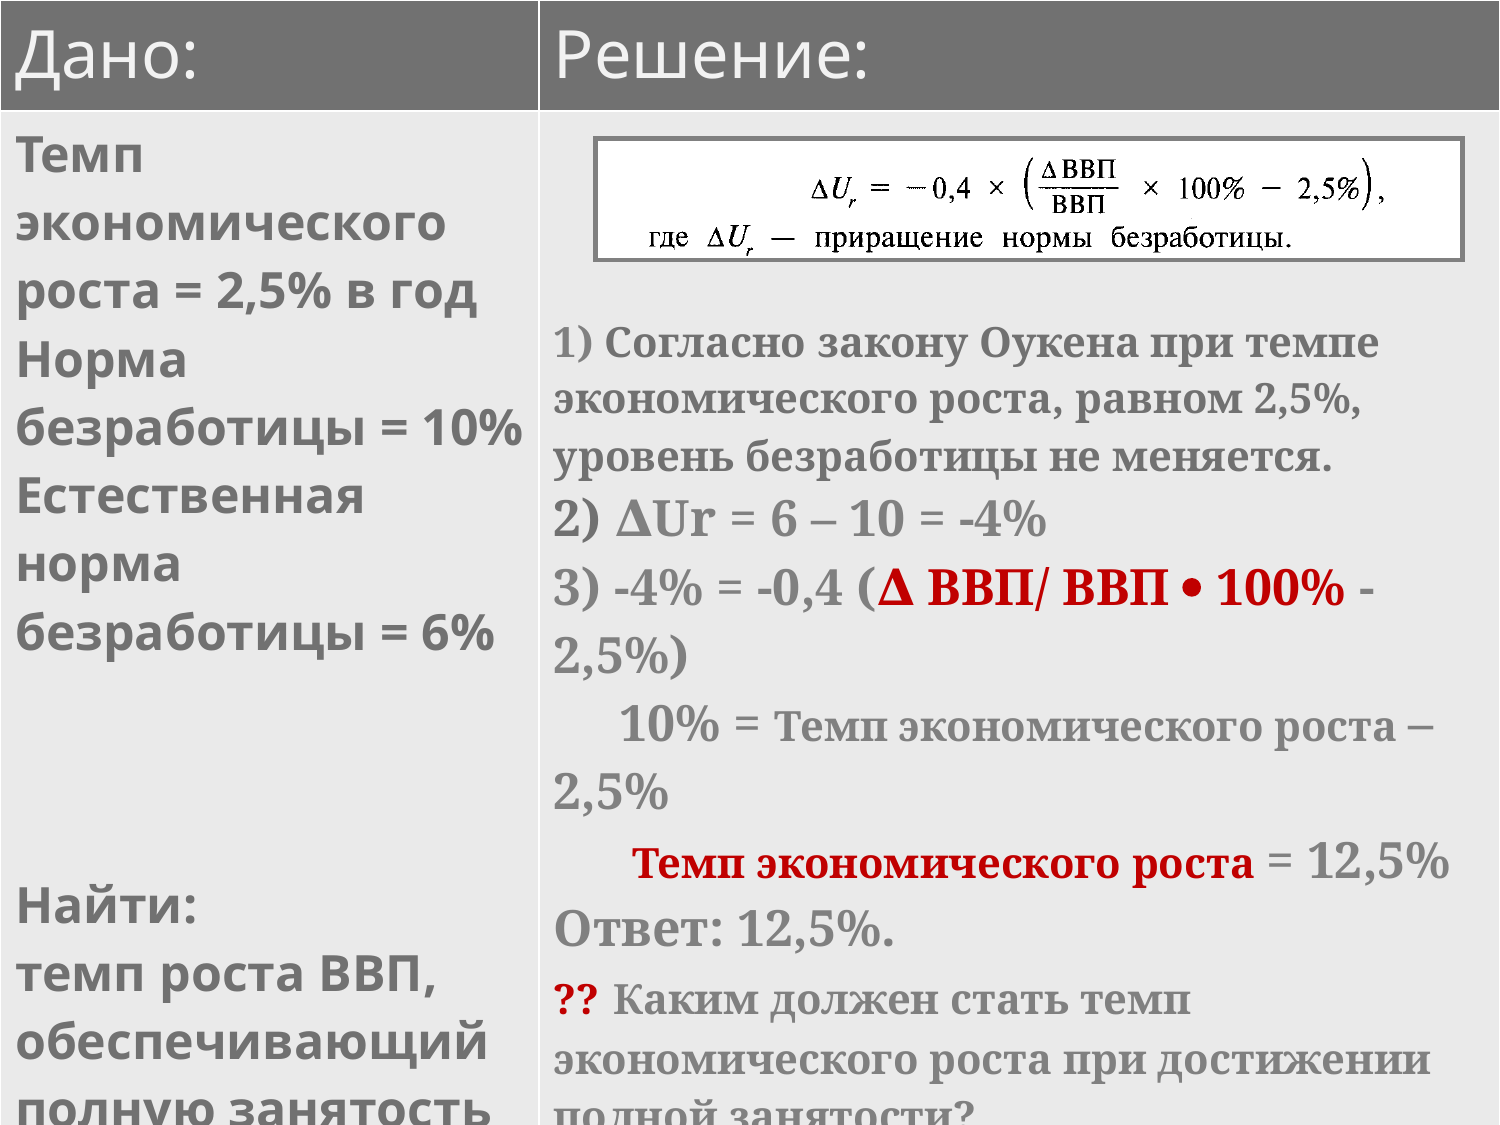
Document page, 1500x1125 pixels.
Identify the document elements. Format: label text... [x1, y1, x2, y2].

table_cell Темп экономического роста = 2,5% в год Норма безработицы = 10% Естественная норма безработицы = 6% Найти: темп роста ВВП, обеспечивающий полную занятость [1, 112, 538, 1125]
table_header Решение: [540, 1, 1499, 110]
picture [597, 140, 1461, 258]
table_cell 1) Согласно закону Оукена при темпе экономического роста, равном 2,5%, уровень безработицы не меняется. 2) ∆Ur = 6 – 10 = -4% 3) -4% = -0,4 (∆ ВВП/ ВВП  100% - 2,5%) 10% = Темп экономического роста – 2,5% Темп экономического роста = 12,5% Ответ: 12,5%. ?? Каким должен стать темп экономического роста при достижении полной занятости? ?? Что произойдёт с экономикой в этом случае? ?? Какие рекомендации можно дать правительственным органам для недопущения подобной ситуации? [540, 112, 1499, 1125]
table_header Дано: [1, 1, 538, 110]
